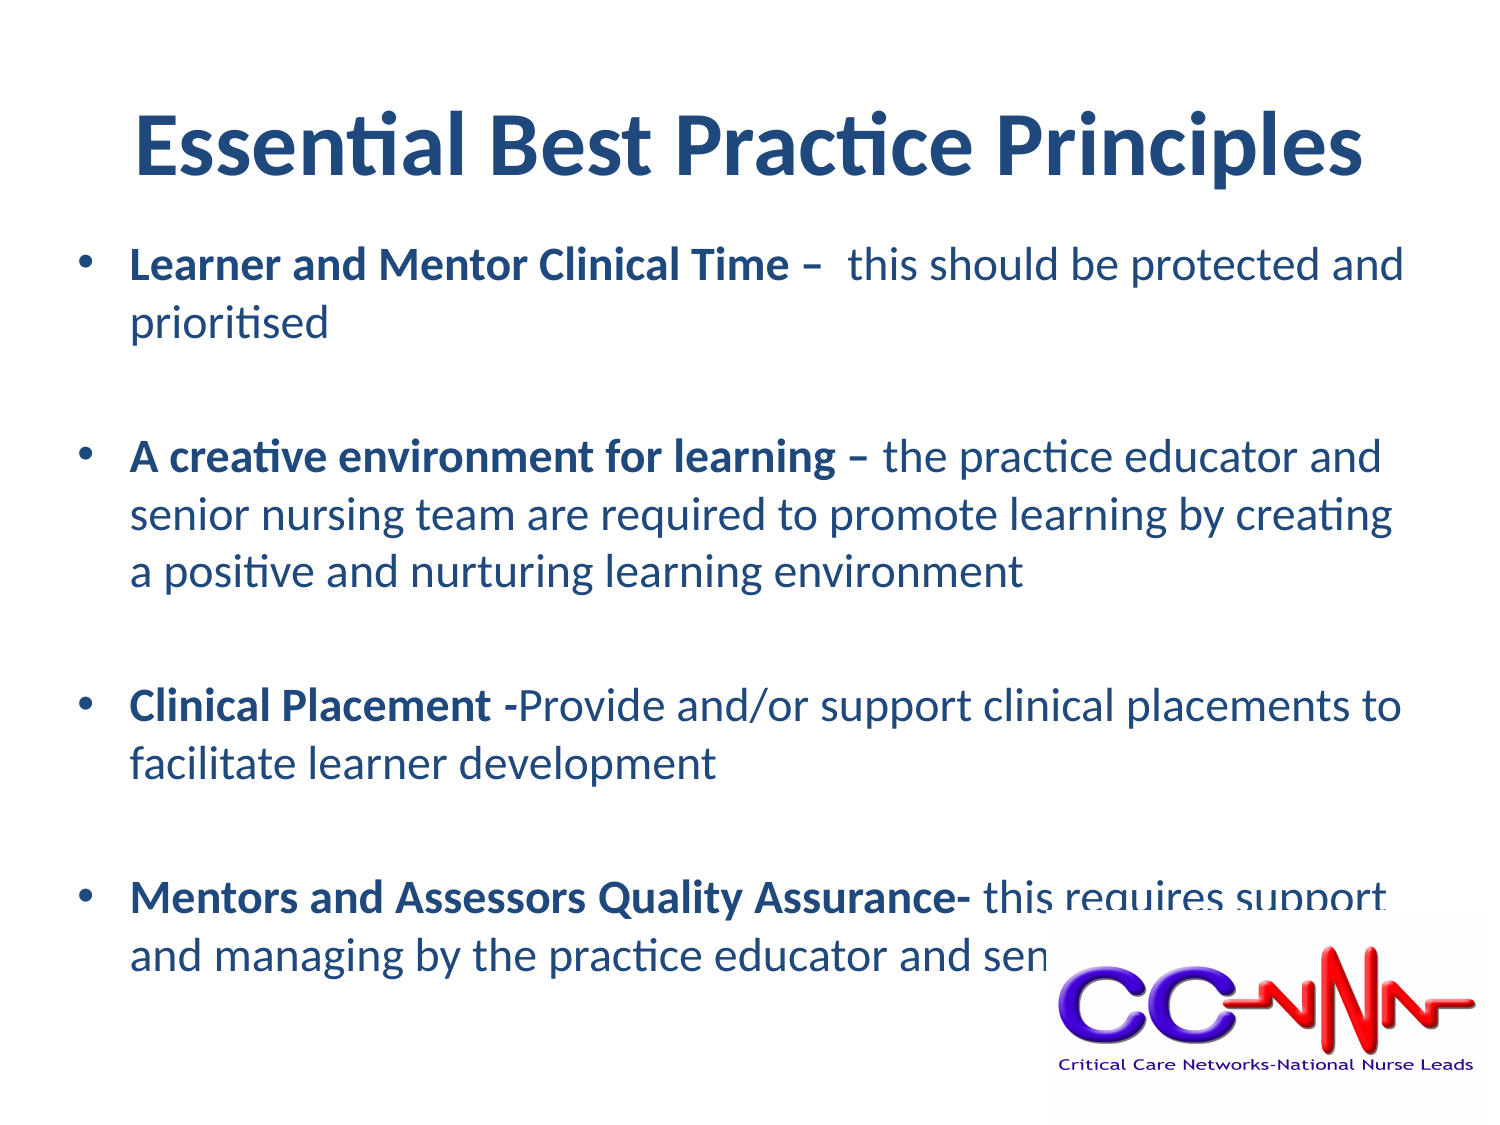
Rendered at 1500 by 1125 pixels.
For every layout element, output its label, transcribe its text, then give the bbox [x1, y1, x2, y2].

title Essential Best Practice Principles [75, 45, 1425, 224]
picture [1037, 910, 1488, 1125]
list Learner and Mentor Clinical Time – this should be protected and prioritised A creative environment for learning – the practice educator and senior nursing team are required to promote learning by creating a positive and nurturing learning environment Clinical Placement -Provide and/or support clinical placements to facilitate learner development Mentors and Assessors Quality Assurance- this requires support and managing by the practice educator and senior nursing team [62, 224, 1425, 1005]
